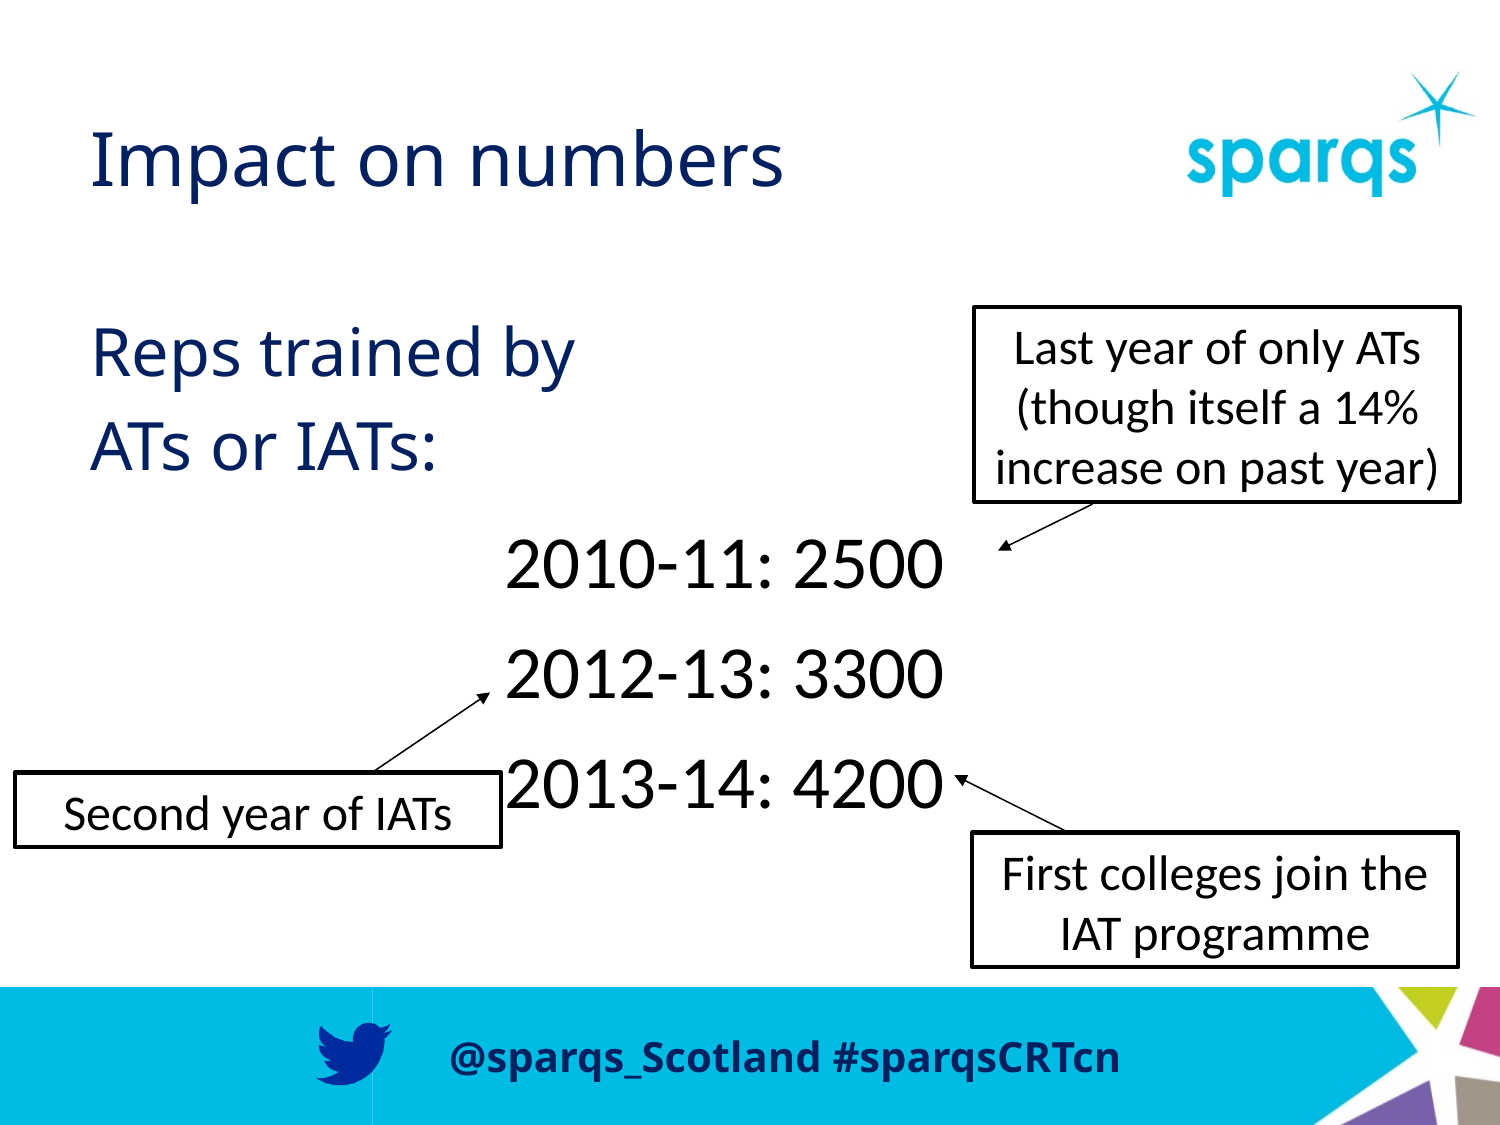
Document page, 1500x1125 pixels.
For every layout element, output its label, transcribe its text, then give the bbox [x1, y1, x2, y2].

text_box Second year of IATs [13, 770, 503, 849]
picture [1187, 71, 1477, 197]
picture [0, 987, 1500, 1125]
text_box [954, 775, 1070, 833]
title Impact on numbers [75, 45, 1164, 268]
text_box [997, 503, 1093, 551]
text_box First colleges join the IAT programme [970, 830, 1460, 969]
text_box 2010-11: 2500 2012-13: 3300 2013-14: 4200 [490, 506, 1093, 831]
list Reps trained by ATs or IATs: [75, 302, 750, 505]
text_box Last year of only ATs (though itself a 14% increase on past year) [972, 305, 1462, 504]
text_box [371, 692, 491, 773]
